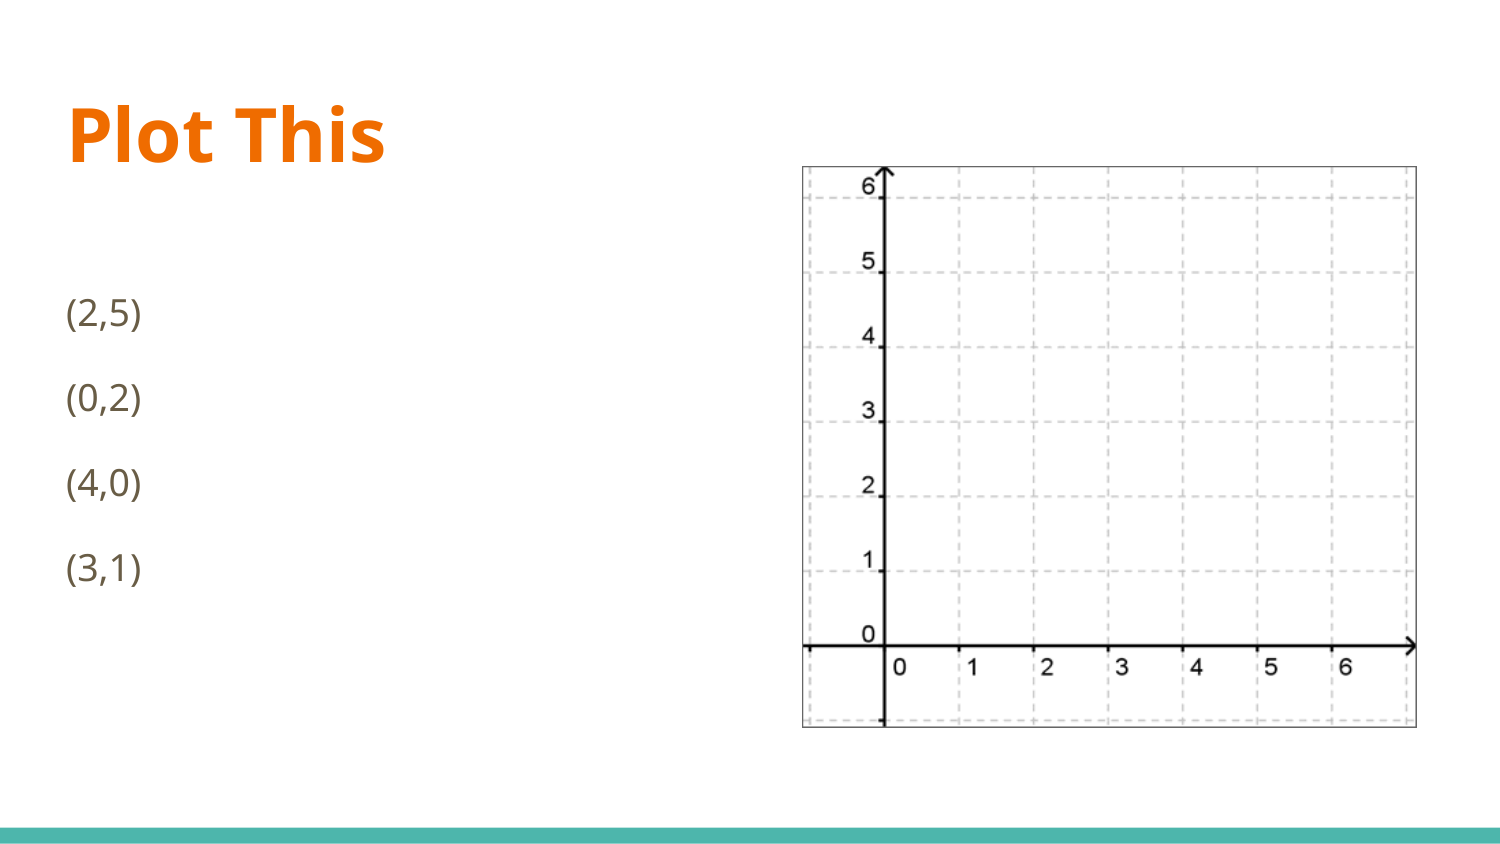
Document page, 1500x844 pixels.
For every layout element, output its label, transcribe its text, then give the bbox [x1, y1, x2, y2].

picture [802, 166, 1417, 728]
list (2,5) (0,2) (4,0) (3,1) [51, 189, 750, 750]
title Plot This [51, 72, 1449, 189]
